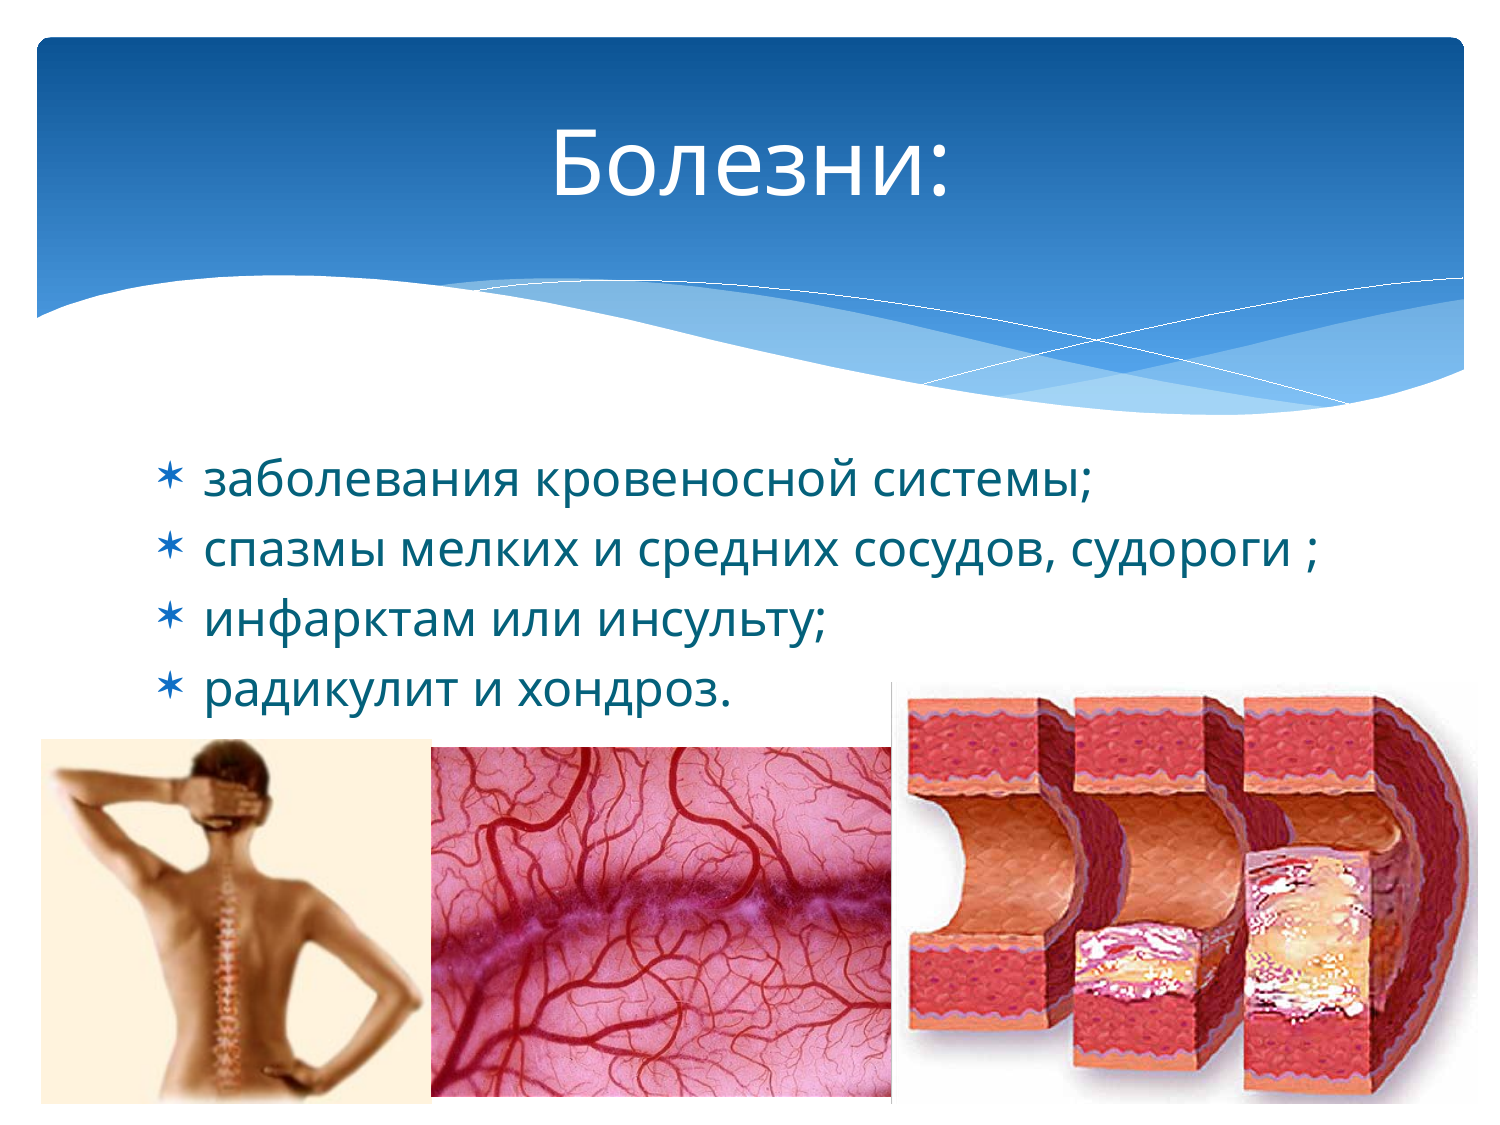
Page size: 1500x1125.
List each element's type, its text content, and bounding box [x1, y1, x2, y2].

list заболевания кровеносной системы; спазмы мелких и средних сосудов, судороги ; инфарктам или инсульту; радикулит и хондроз. [143, 438, 1359, 745]
picture [41, 682, 1478, 1104]
title Болезни: [75, 55, 1425, 261]
